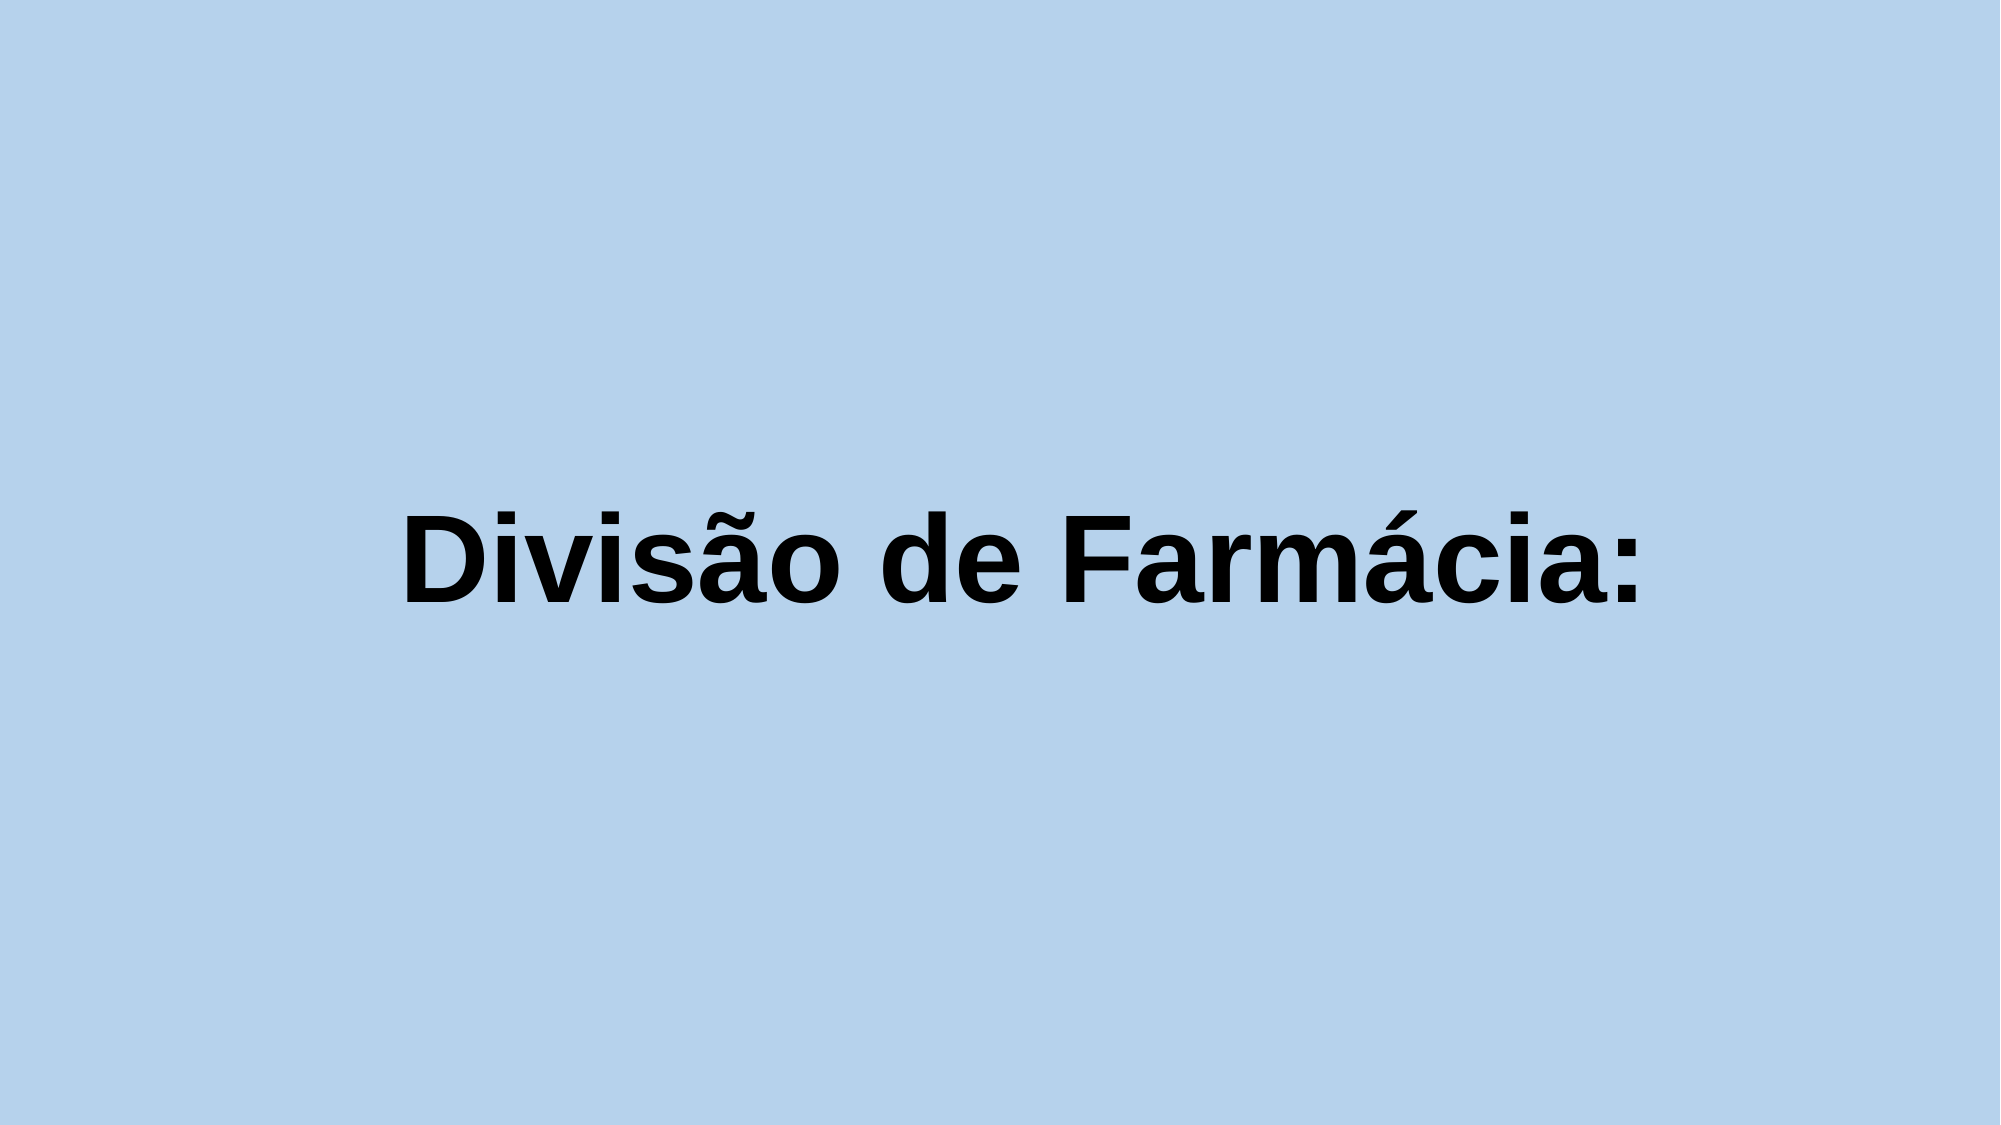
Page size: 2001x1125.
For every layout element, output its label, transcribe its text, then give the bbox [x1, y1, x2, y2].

title Divisão de Farmácia: [179, 453, 1905, 672]
